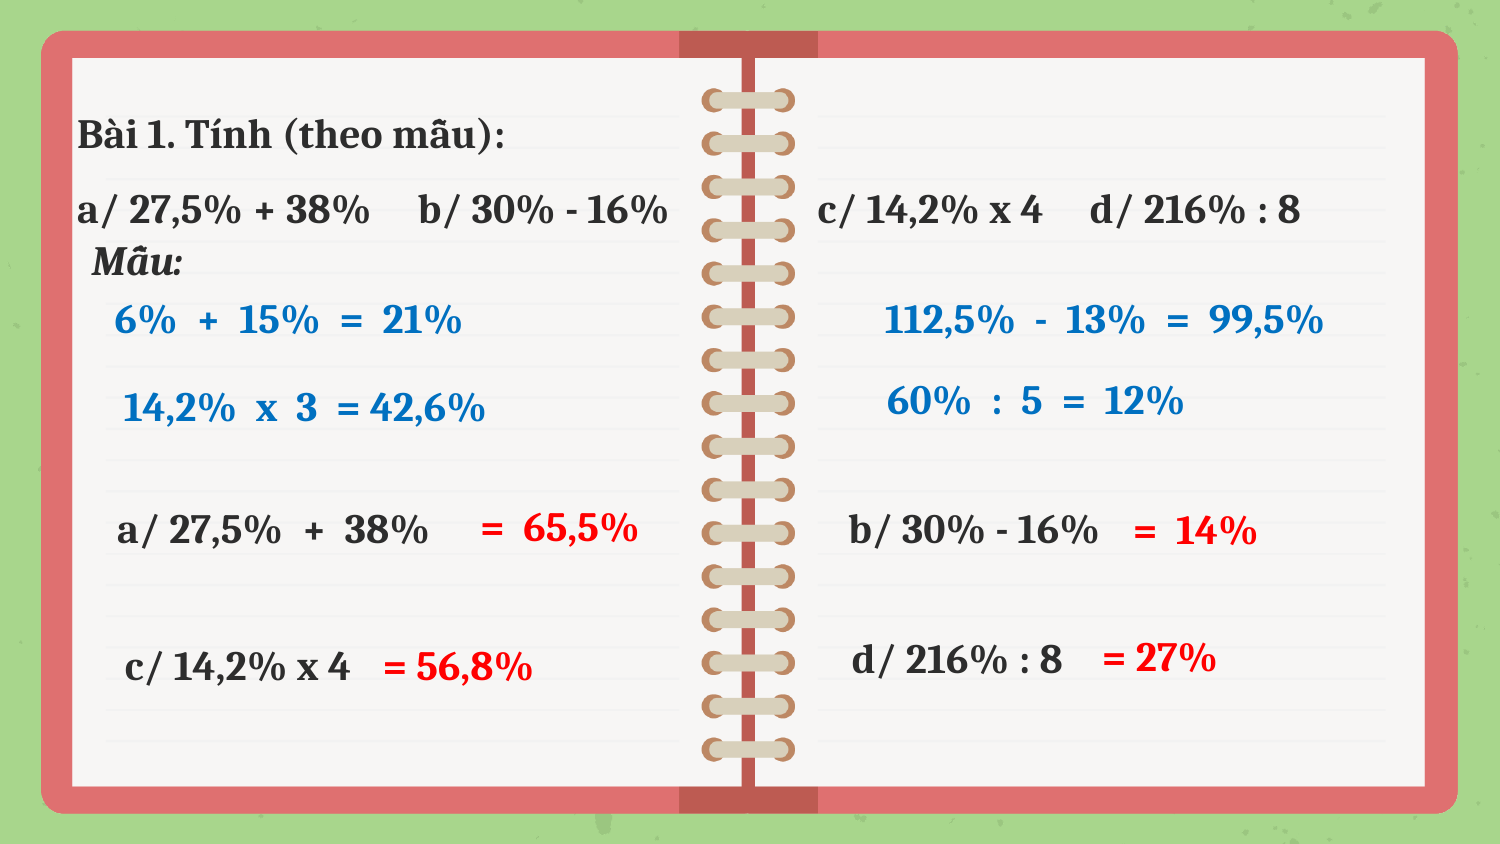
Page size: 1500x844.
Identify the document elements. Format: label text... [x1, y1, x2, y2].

text_box b/ 30% - 16% [833, 494, 1125, 560]
text_box c/ 14,2% x 4 [110, 630, 376, 696]
text_box = 14% [1118, 495, 1274, 561]
text_box 60% : 5 = 12% [872, 365, 1201, 431]
text_box = 56,8% [367, 631, 550, 697]
text_box = 65,5% [465, 492, 655, 558]
text_box = 27% [1087, 622, 1234, 687]
text_box a/ 27,5% + 38% [102, 494, 515, 560]
text_box 14,2% x 3 = 42,6% [109, 372, 503, 438]
text_box Bài 1. Tính (theo mẫu): a/ 27,5% + 38% b/ 30% - 16% c/ 14,2% x 4 d/ 216% : 8 [62, 74, 1425, 240]
text_box 112,5% - 13% = 99,5% [870, 284, 1341, 350]
picture [41, 30, 1458, 814]
text_box 6% + 15% = 21% [99, 284, 613, 350]
text_box d/ 216% : 8 [837, 624, 1106, 690]
text_box Mẫu: [76, 226, 207, 292]
